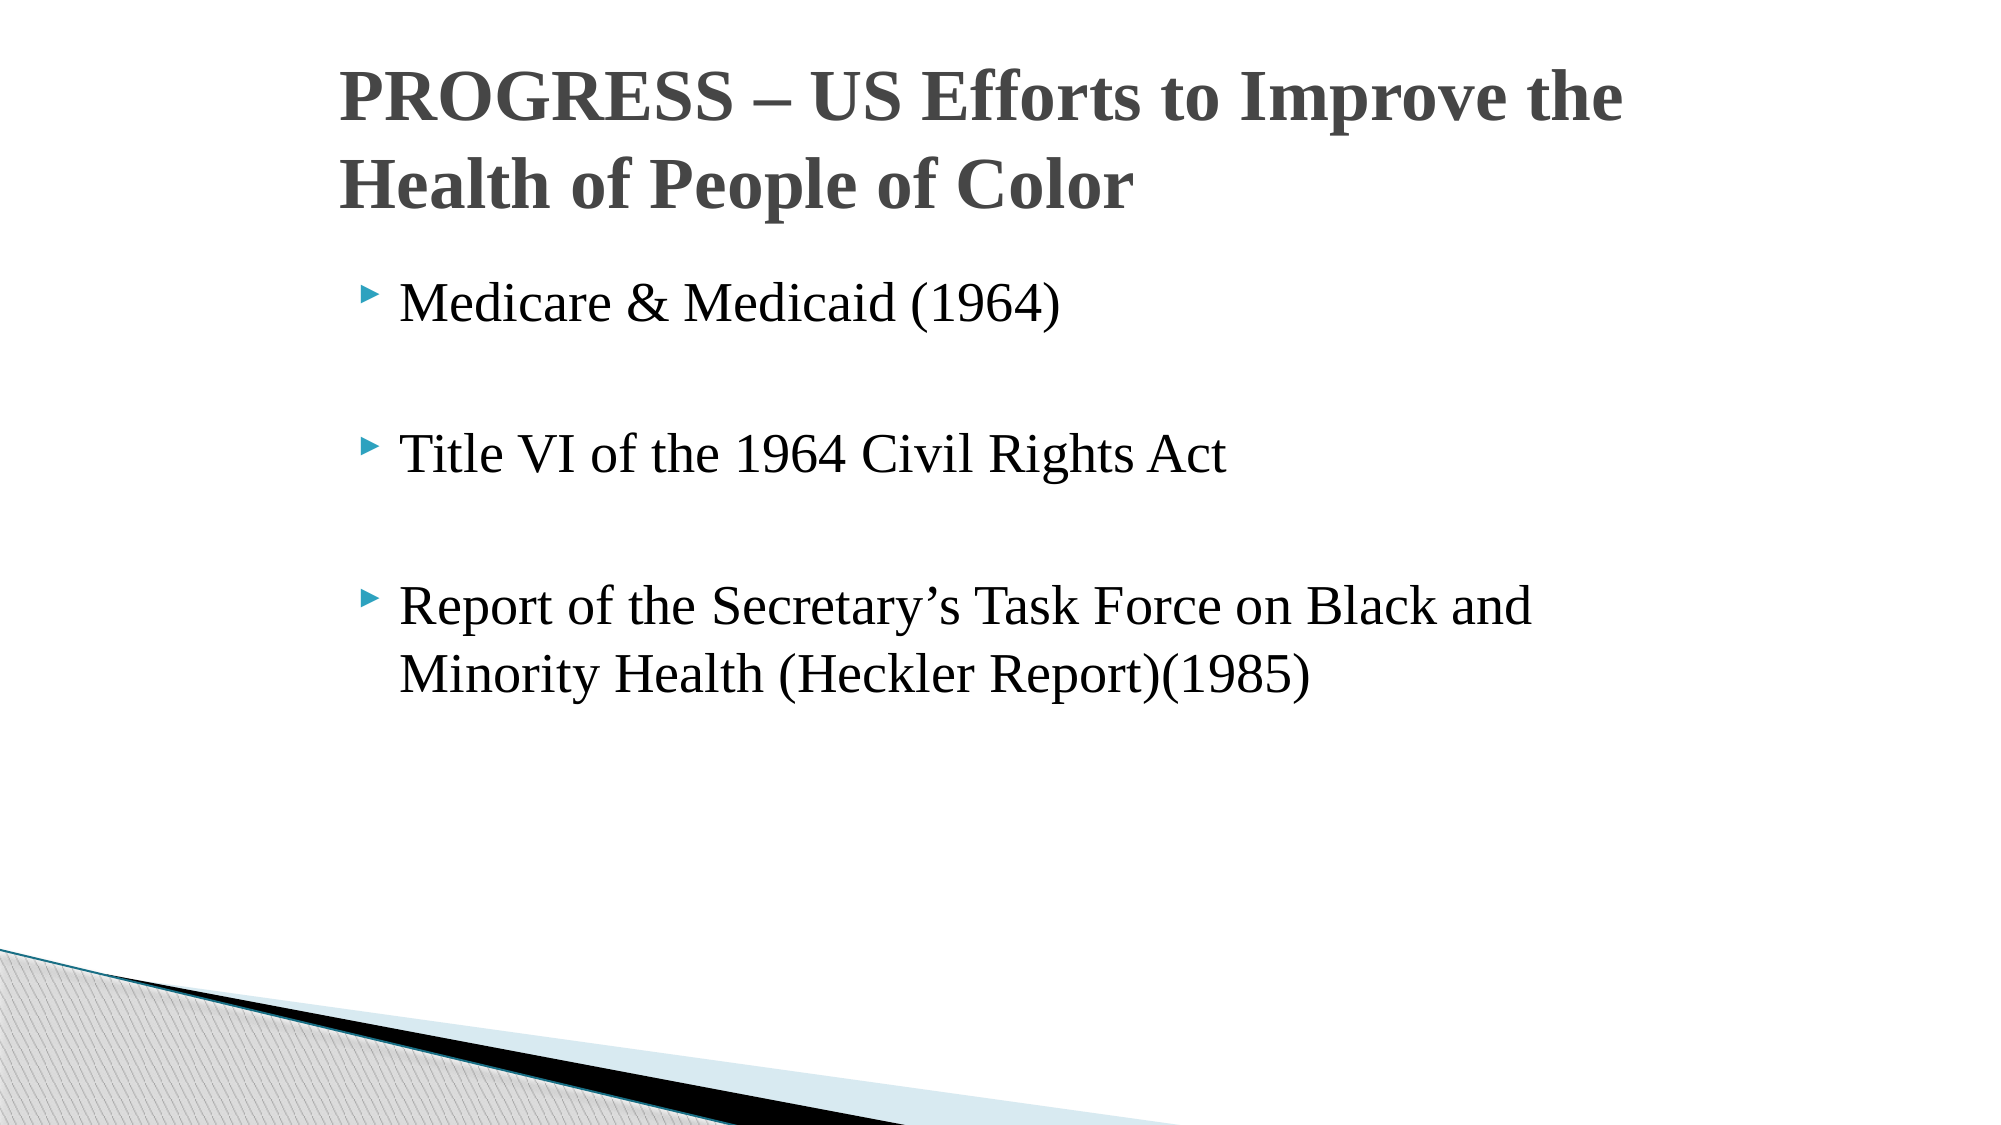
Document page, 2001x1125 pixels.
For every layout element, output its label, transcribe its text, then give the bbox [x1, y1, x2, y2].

title PROGRESS – US Efforts to Improve the Health of People of Color [324, 37, 1675, 233]
list Medicare & Medicaid (1964) Title VI of the 1964 Civil Rights Act Report of the Secretary’s Task Force on Black and Minority Health (Heckler Report)(1985) [324, 257, 1675, 1000]
